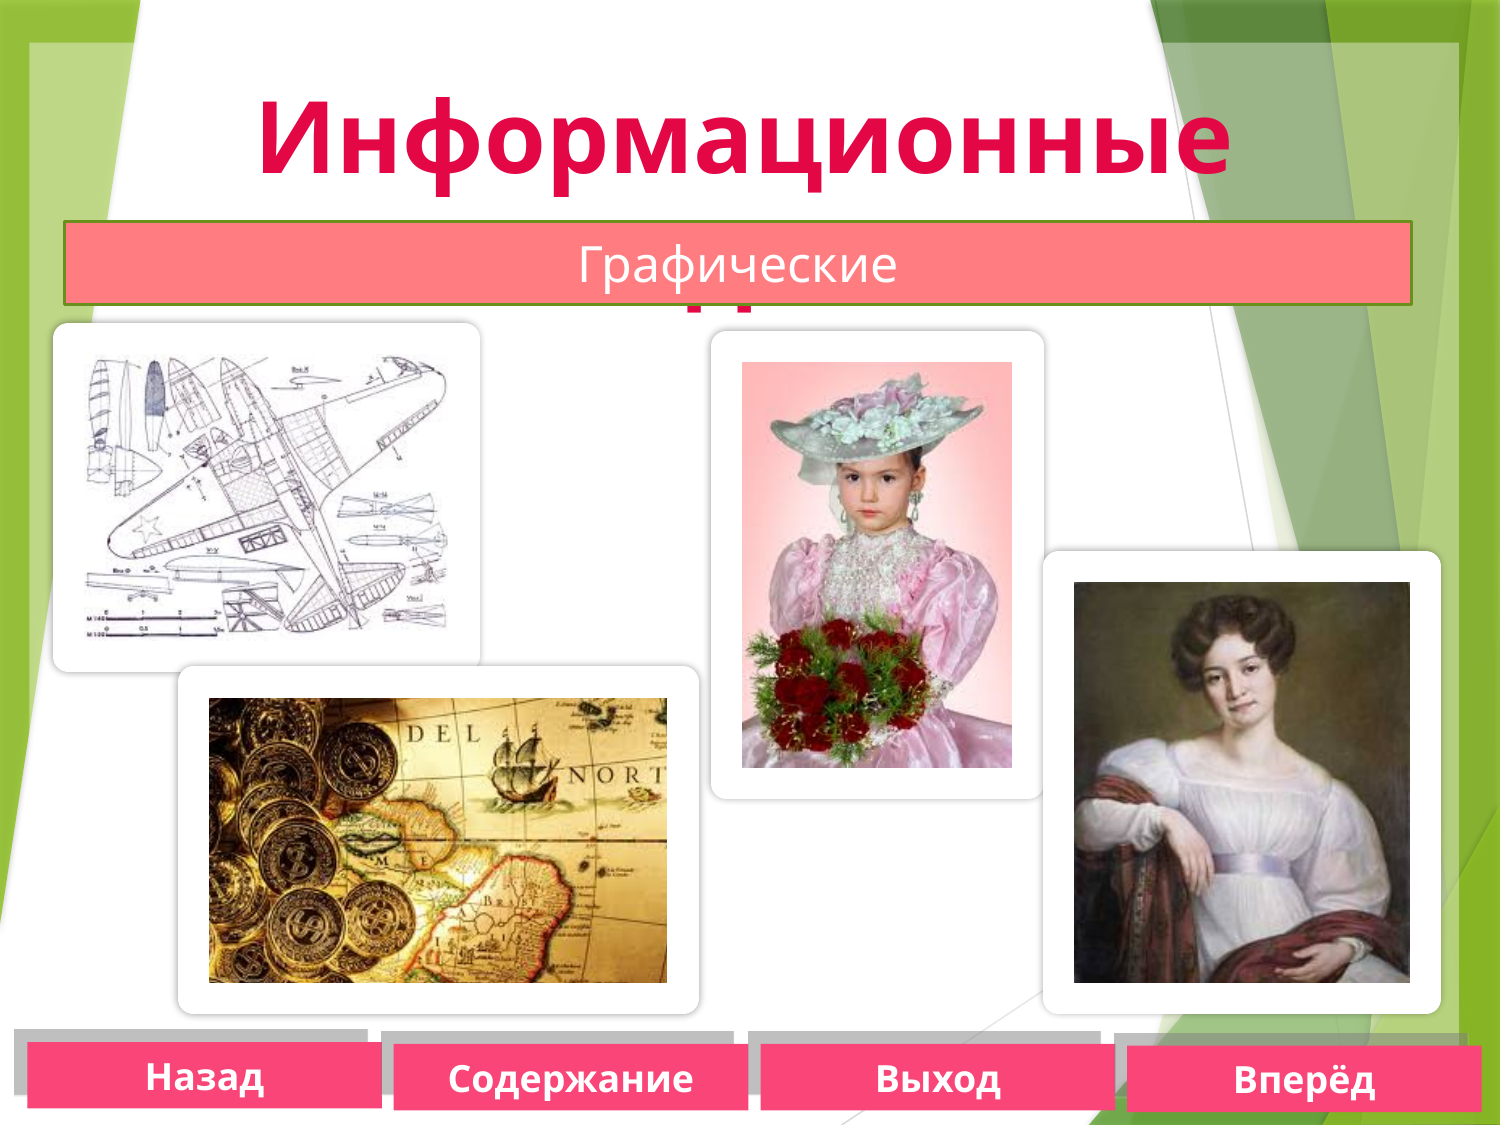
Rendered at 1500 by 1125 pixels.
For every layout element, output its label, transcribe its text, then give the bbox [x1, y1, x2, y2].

picture [1073, 581, 1411, 984]
text_box Информационные модели [29, 66, 1459, 321]
text_box [29, 321, 1459, 1043]
text_box Выход [760, 1043, 1116, 1111]
text_box Содержание [393, 1043, 749, 1111]
text_box Назад [27, 1042, 382, 1109]
picture [208, 697, 668, 984]
picture [741, 361, 1013, 769]
text_box [29, 42, 1459, 66]
text_box Вперёд [1127, 1045, 1482, 1113]
picture [83, 353, 449, 642]
text_box Графические [63, 220, 1413, 306]
